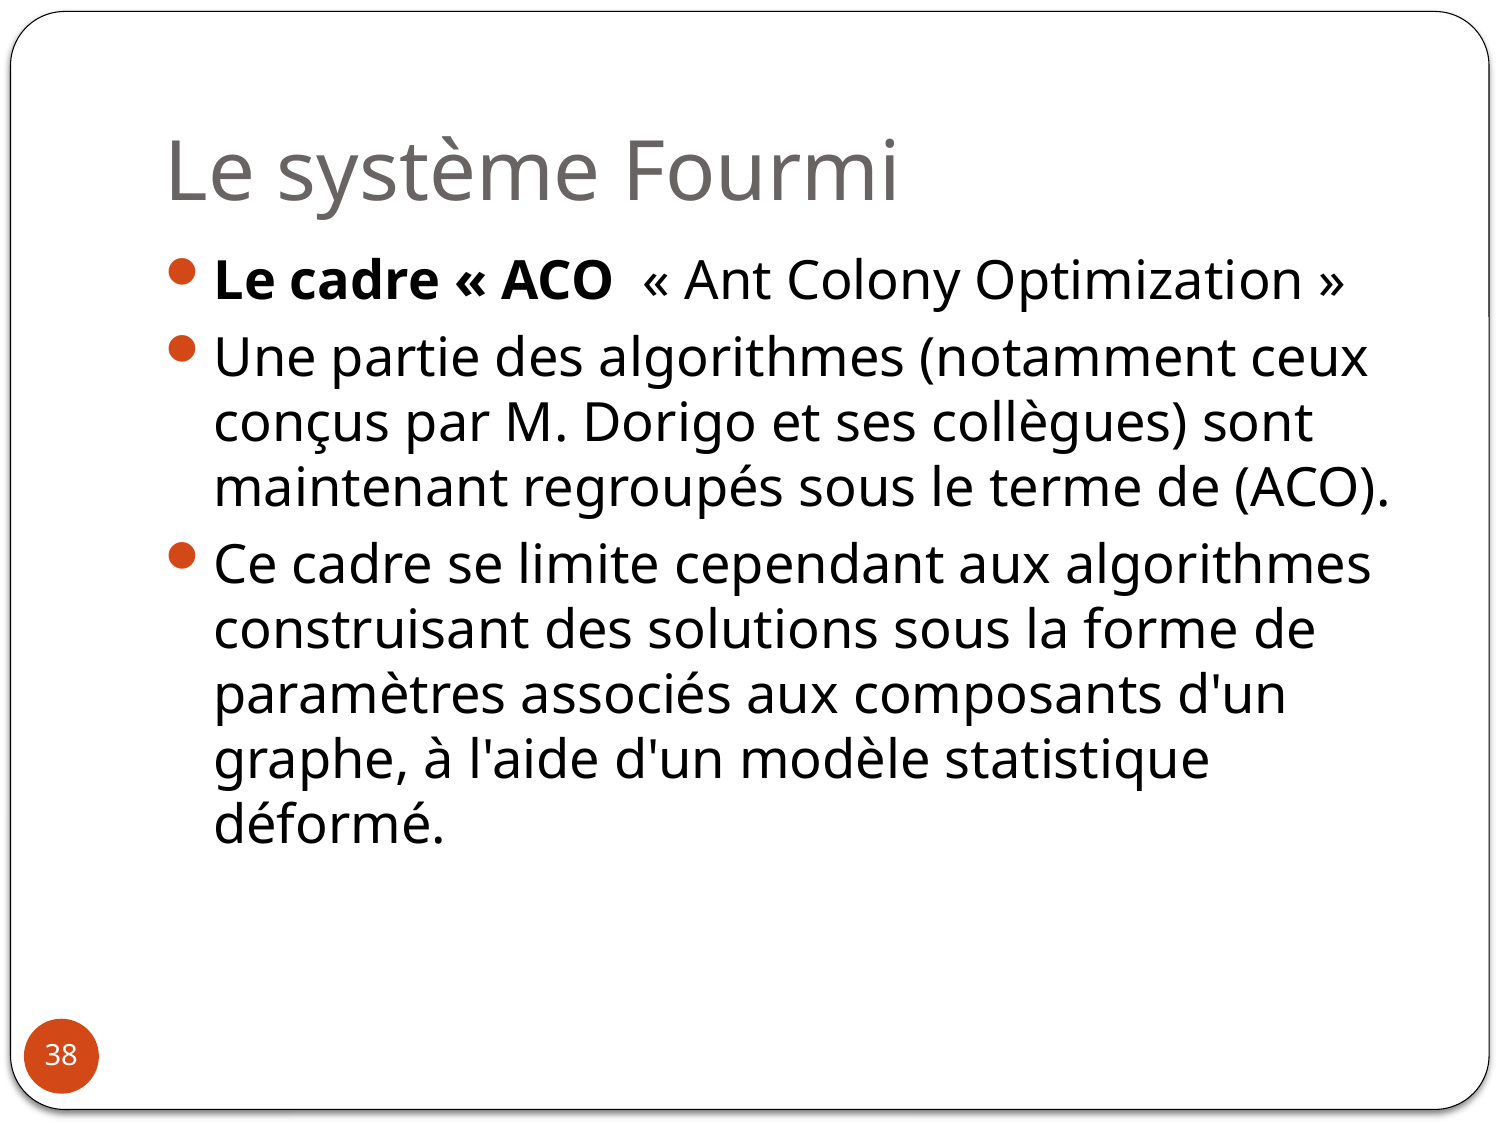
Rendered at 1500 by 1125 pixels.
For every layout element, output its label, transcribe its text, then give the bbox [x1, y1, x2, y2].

title Le système Fourmi [150, 45, 1425, 233]
slide_number 38 [23, 1018, 99, 1094]
list Le cadre « ACO « Ant Colony Optimization » Une partie des algorithmes (notamment ceux conçus par M. Dorigo et ses collègues) sont maintenant regroupés sous le terme de (ACO). Ce cadre se limite cependant aux algorithmes construisant des solutions sous la forme de paramètres associés aux composants d'un graphe, à l'aide d'un modèle statistique déformé. [150, 237, 1425, 988]
